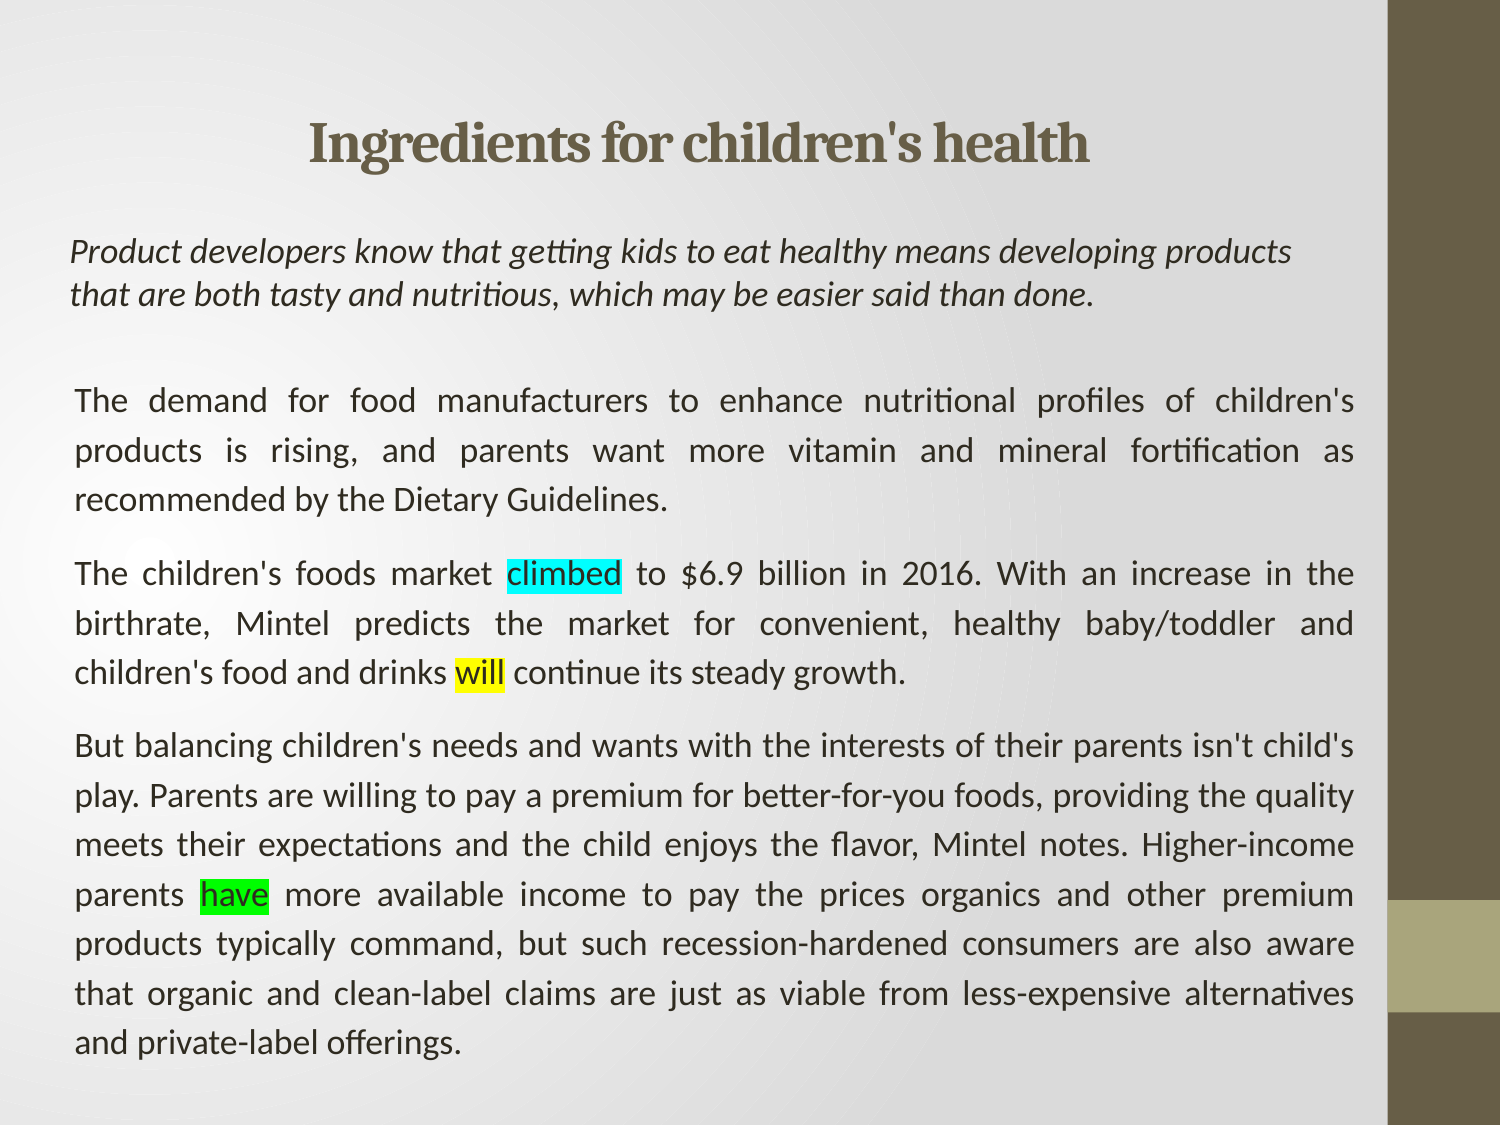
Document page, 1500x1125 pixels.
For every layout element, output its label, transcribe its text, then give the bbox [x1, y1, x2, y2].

list Product developers know that getting kids to eat healthy means developing products that are both tasty and nutritious, which may be easier said than done. The demand for food manufacturers to enhance nutritional profiles of children's products is rising, and parents want more vitamin and mineral fortification as recommended by the Dietary Guidelines. The children's foods market climbed to $6.9 billion in 2016. With an increase in the birthrate, Mintel predicts the market for convenient, healthy baby/toddler and children's food and drinks will continue its steady growth. But balancing children's needs and wants with the interests of their parents isn't child's play. Parents are willing to pay a premium for better-for-you foods, providing the quality meets their expectations and the child enjoys the flavor, Mintel notes. Higher-income parents have more available income to pay the prices organics and other premium products typically command, but such recession-hardened consumers are also aware that organic and clean-label claims are just as viable from less-expensive alternatives and private-label offerings. [41, 219, 1371, 1077]
title Ingredients for children's health [75, 45, 1325, 219]
